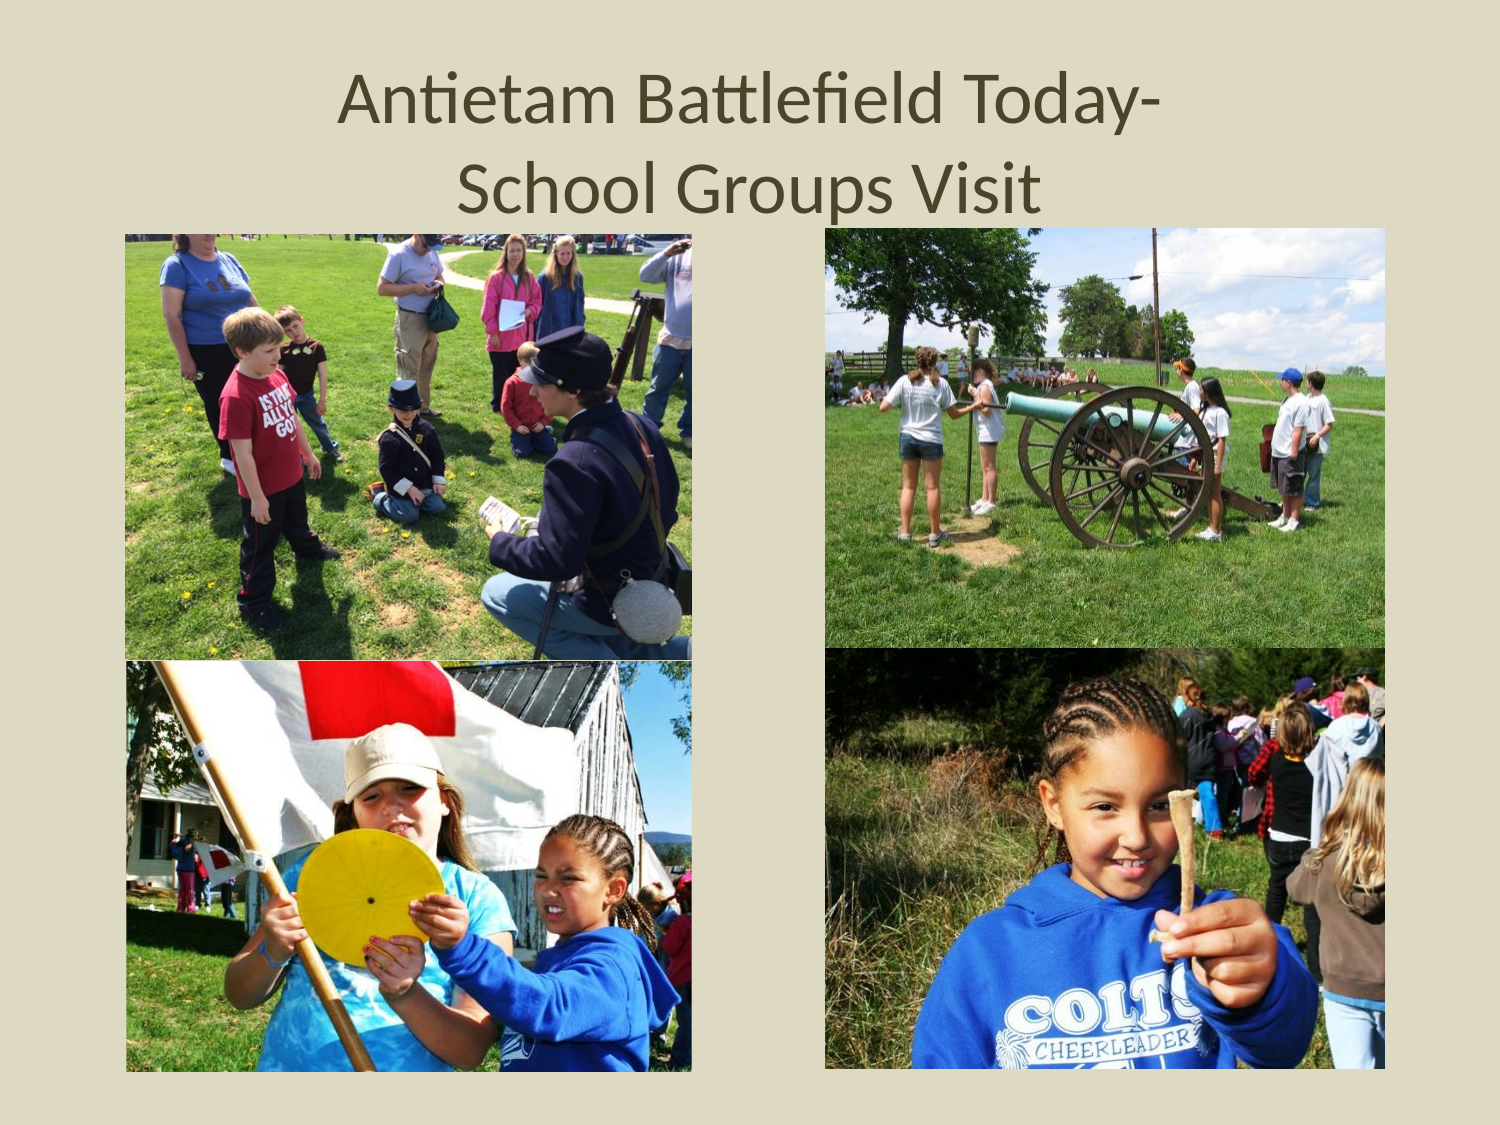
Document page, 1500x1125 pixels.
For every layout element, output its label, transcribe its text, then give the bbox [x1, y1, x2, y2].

title Antietam Battlefield Today- School Groups Visit [75, 45, 1425, 233]
picture [125, 661, 692, 1073]
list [124, 234, 692, 661]
picture [824, 228, 1386, 1069]
